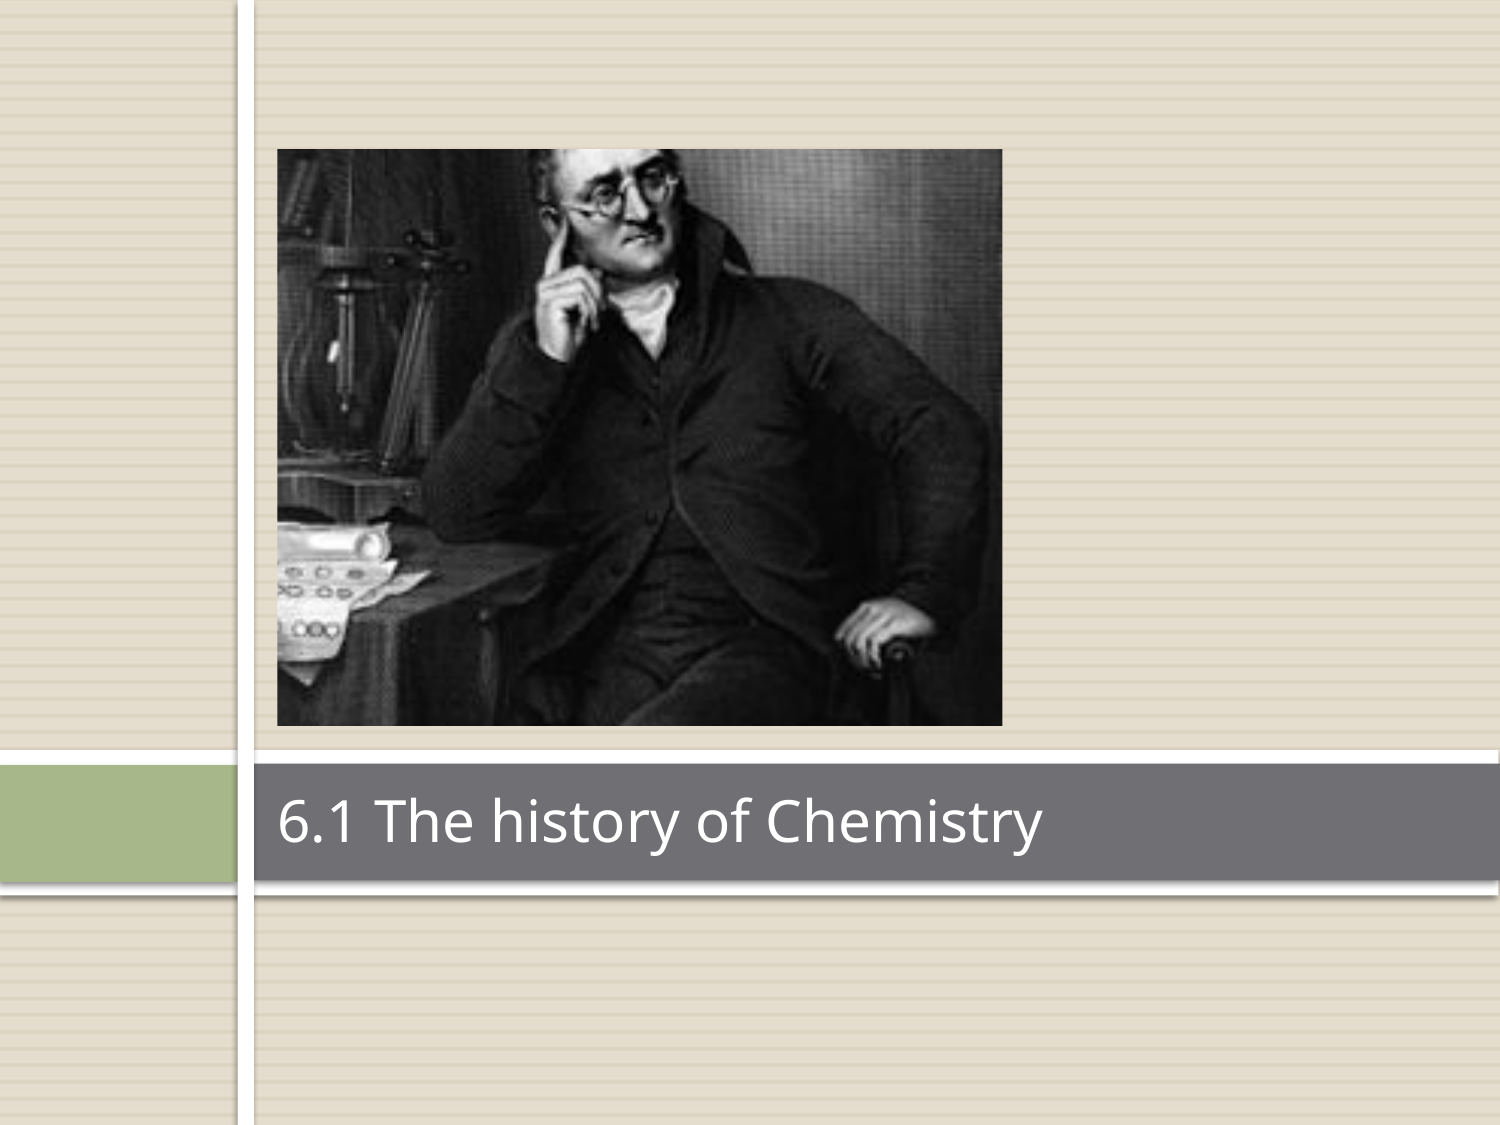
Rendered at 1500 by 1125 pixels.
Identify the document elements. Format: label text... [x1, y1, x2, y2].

picture [277, 148, 1003, 726]
title 6.1 The history of Chemistry [262, 762, 1463, 875]
